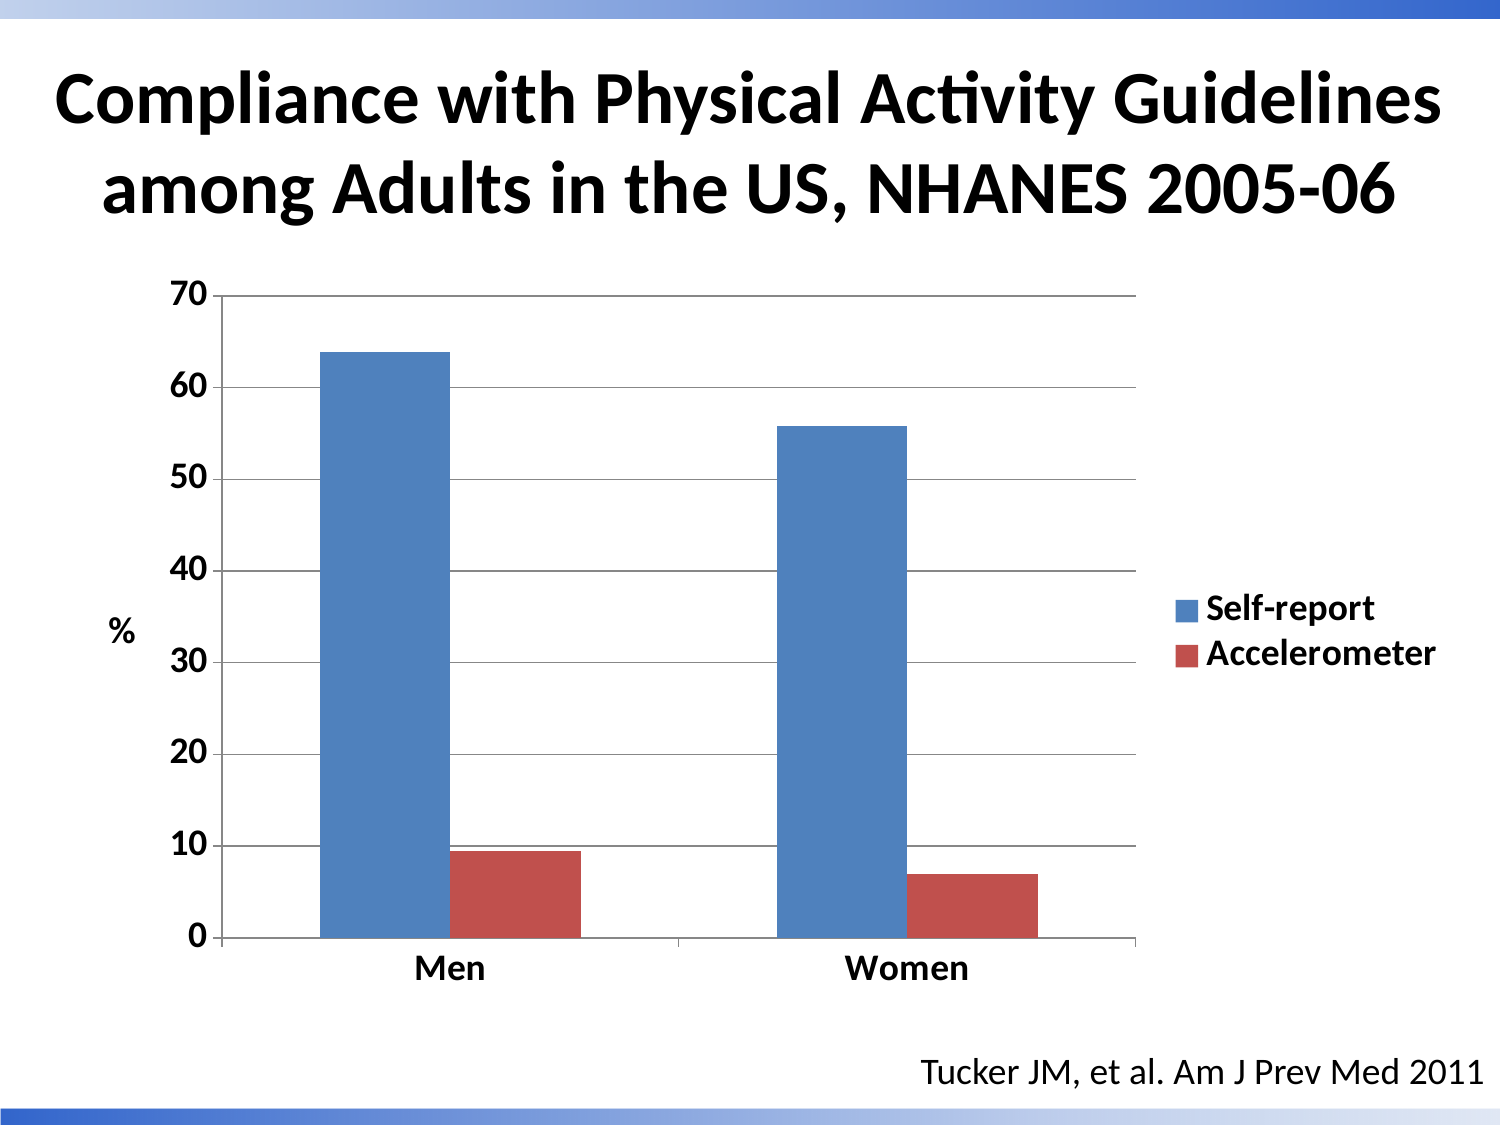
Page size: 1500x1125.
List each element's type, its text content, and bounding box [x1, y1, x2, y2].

chart [74, 262, 1463, 1006]
title Compliance with Physical Activity Guidelines among Adults in the US, NHANES 2005-06 [0, 45, 1500, 233]
text_box Tucker JM, et al. Am J Prev Med 2011 [849, 1039, 1500, 1100]
picture [2, 1109, 1500, 1125]
